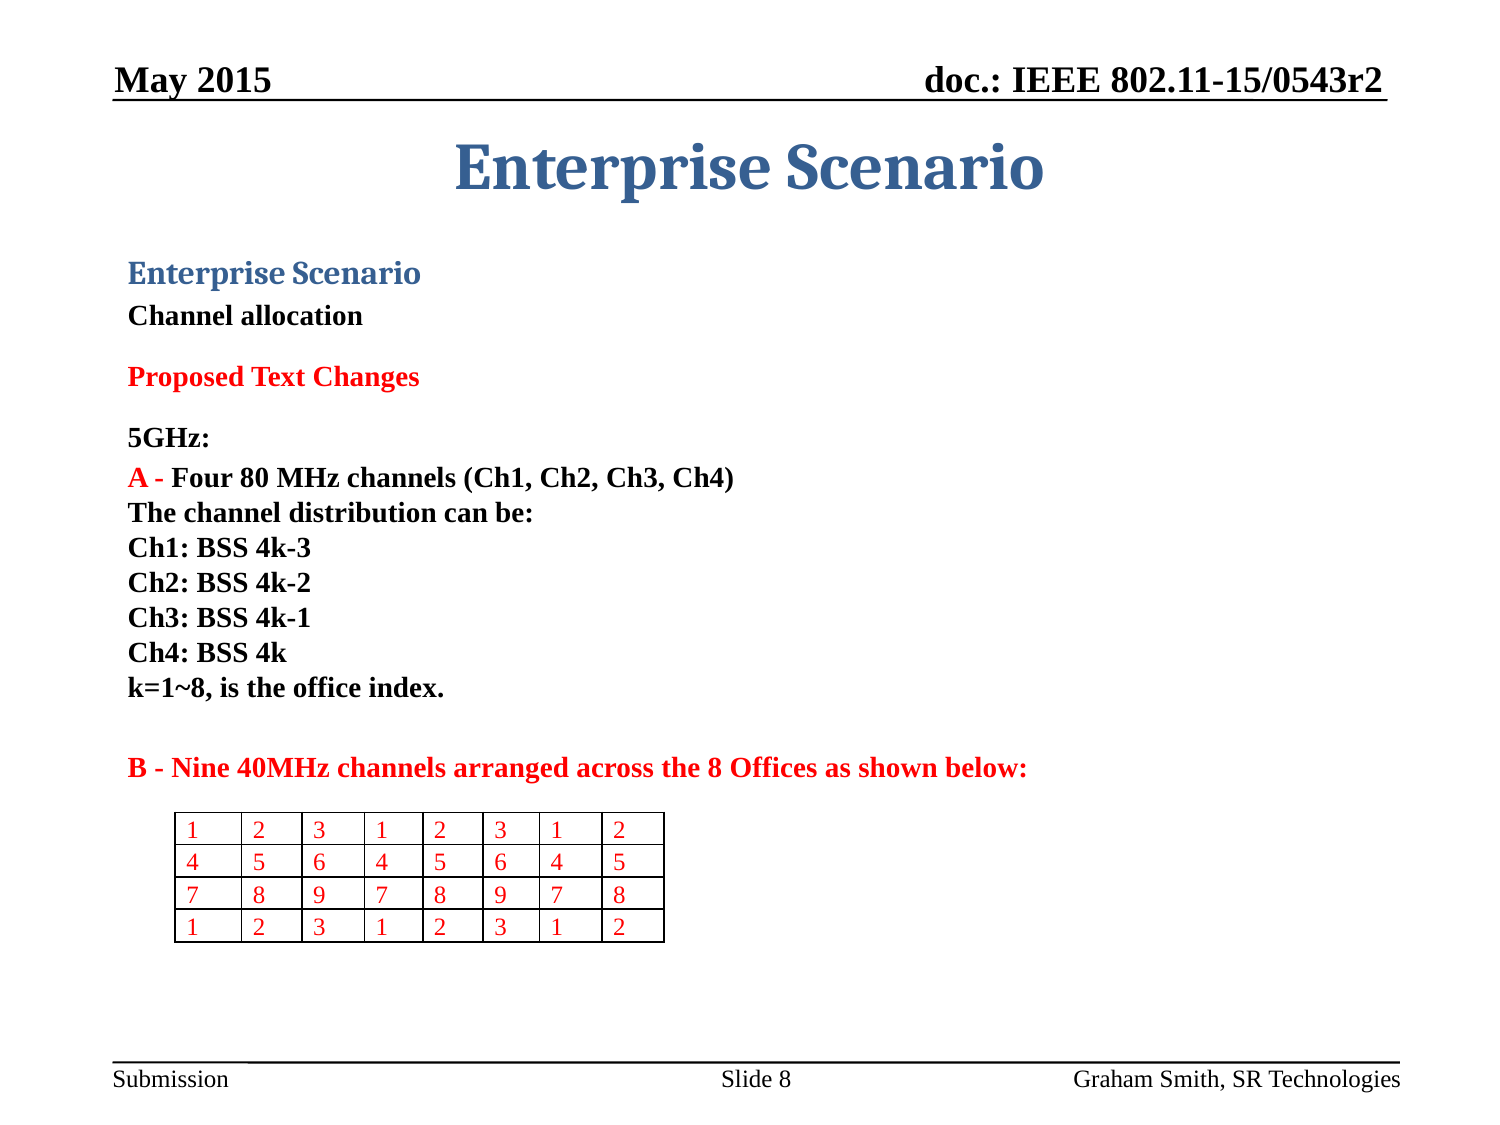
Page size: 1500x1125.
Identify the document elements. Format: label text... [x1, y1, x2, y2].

table_cell 7 [176, 878, 241, 908]
table_cell 1 [365, 910, 422, 941]
table_cell 2 [603, 910, 663, 941]
table_cell 5 [242, 845, 301, 876]
table_cell 5 [424, 845, 482, 876]
table_cell 5 [603, 845, 663, 876]
table_cell 3 [484, 910, 539, 941]
table_cell 8 [603, 878, 663, 908]
table_cell 1 [176, 910, 241, 941]
table_header 2 [424, 813, 482, 844]
title Enterprise Scenario [112, 112, 1388, 213]
table_cell 9 [303, 878, 364, 908]
table_cell 4 [176, 845, 241, 876]
table_header 3 [484, 813, 539, 844]
table_cell 1 [540, 910, 601, 941]
table_header 1 [540, 813, 601, 844]
table_header 3 [303, 813, 364, 844]
table_header 1 [365, 813, 422, 844]
table_header 1 [176, 813, 241, 844]
table_cell 7 [540, 878, 601, 908]
table_cell 7 [365, 878, 422, 908]
table_cell 2 [424, 910, 482, 941]
footer Graham Smith, SR Technologies [1069, 1061, 1402, 1093]
list Enterprise Scenario Channel allocation Proposed Text Changes 5GHz: A - Four 80 MHz channels (Ch1, Ch2, Ch3, Ch4) The channel distribution can be: Ch1: BSS 4k-3 Ch2: BSS 4k-2 Ch3: BSS 4k-1 Ch4: BSS 4k k=1~8, is the office index. B - Nine 40MHz channels arranged across the 8 Offices as shown below: [112, 237, 1388, 913]
table_cell 8 [424, 878, 482, 908]
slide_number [114, 54, 286, 101]
table_cell 3 [303, 910, 364, 941]
table_header 2 [603, 813, 663, 844]
table_cell 8 [242, 878, 301, 908]
slide_number Slide 8 [712, 1061, 800, 1093]
table_cell 4 [540, 845, 601, 876]
table_header 2 [242, 813, 301, 844]
table_cell 6 [484, 845, 539, 876]
table_cell 9 [484, 878, 539, 908]
table_cell 2 [242, 910, 301, 941]
table_cell 4 [365, 845, 422, 876]
table_cell 6 [303, 845, 364, 876]
